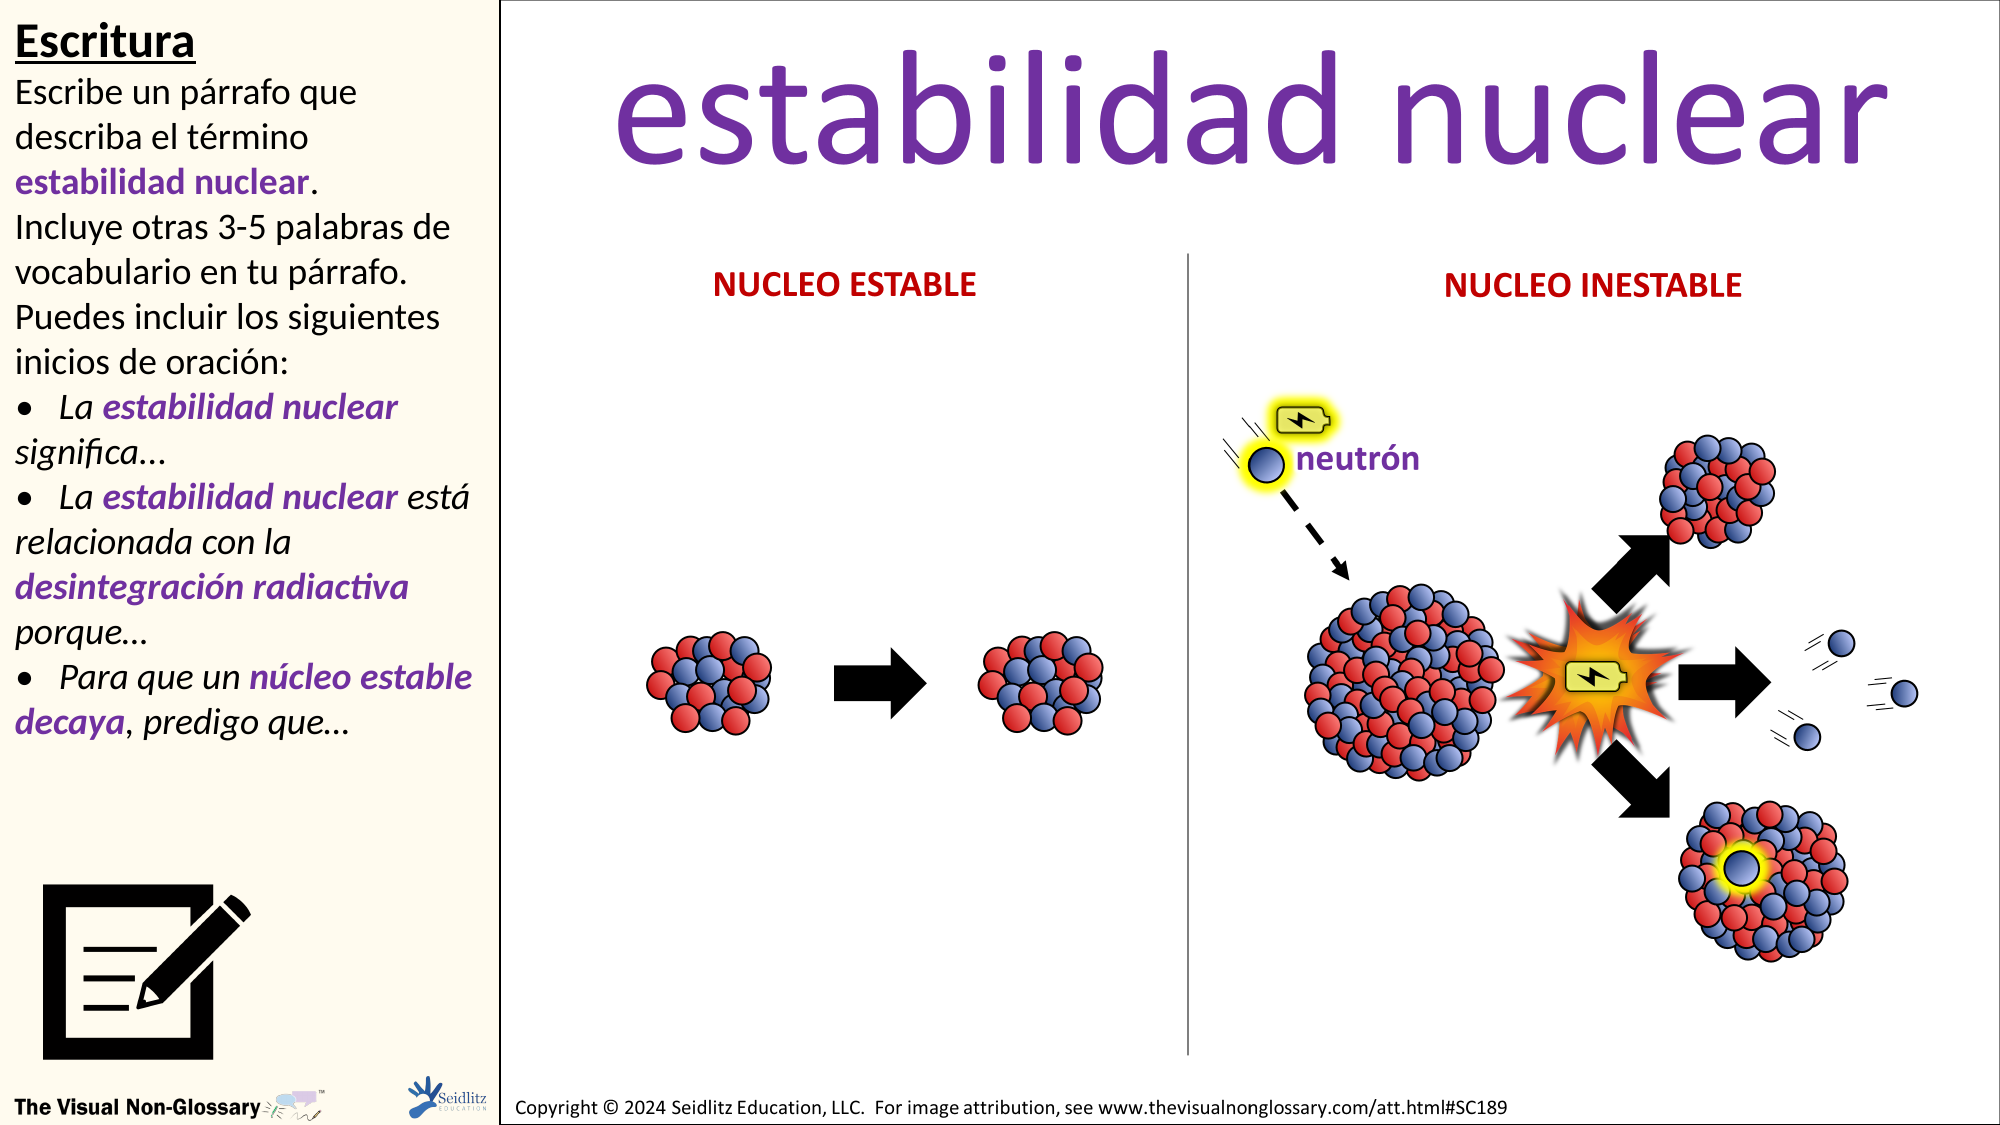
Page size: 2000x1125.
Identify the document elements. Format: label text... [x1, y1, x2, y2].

picture [499, 0, 2000, 1125]
picture [43, 868, 251, 1076]
picture [0, 1084, 328, 1125]
text_box Escribe un párrafo que describa el término estabilidad nuclear. Incluye otras 3-5 palabras de vocabulario en tu párrafo. Puedes incluir los siguientes inicios de oración:​ ​• La estabilidad nuclear significa... • La estabilidad nuclear está relacionada con la desintegración radiactiva porque… • Para que un núcleo estable decaya, predigo que… [0, 59, 494, 750]
text_box Escritura [0, 0, 497, 59]
picture [403, 1073, 495, 1125]
